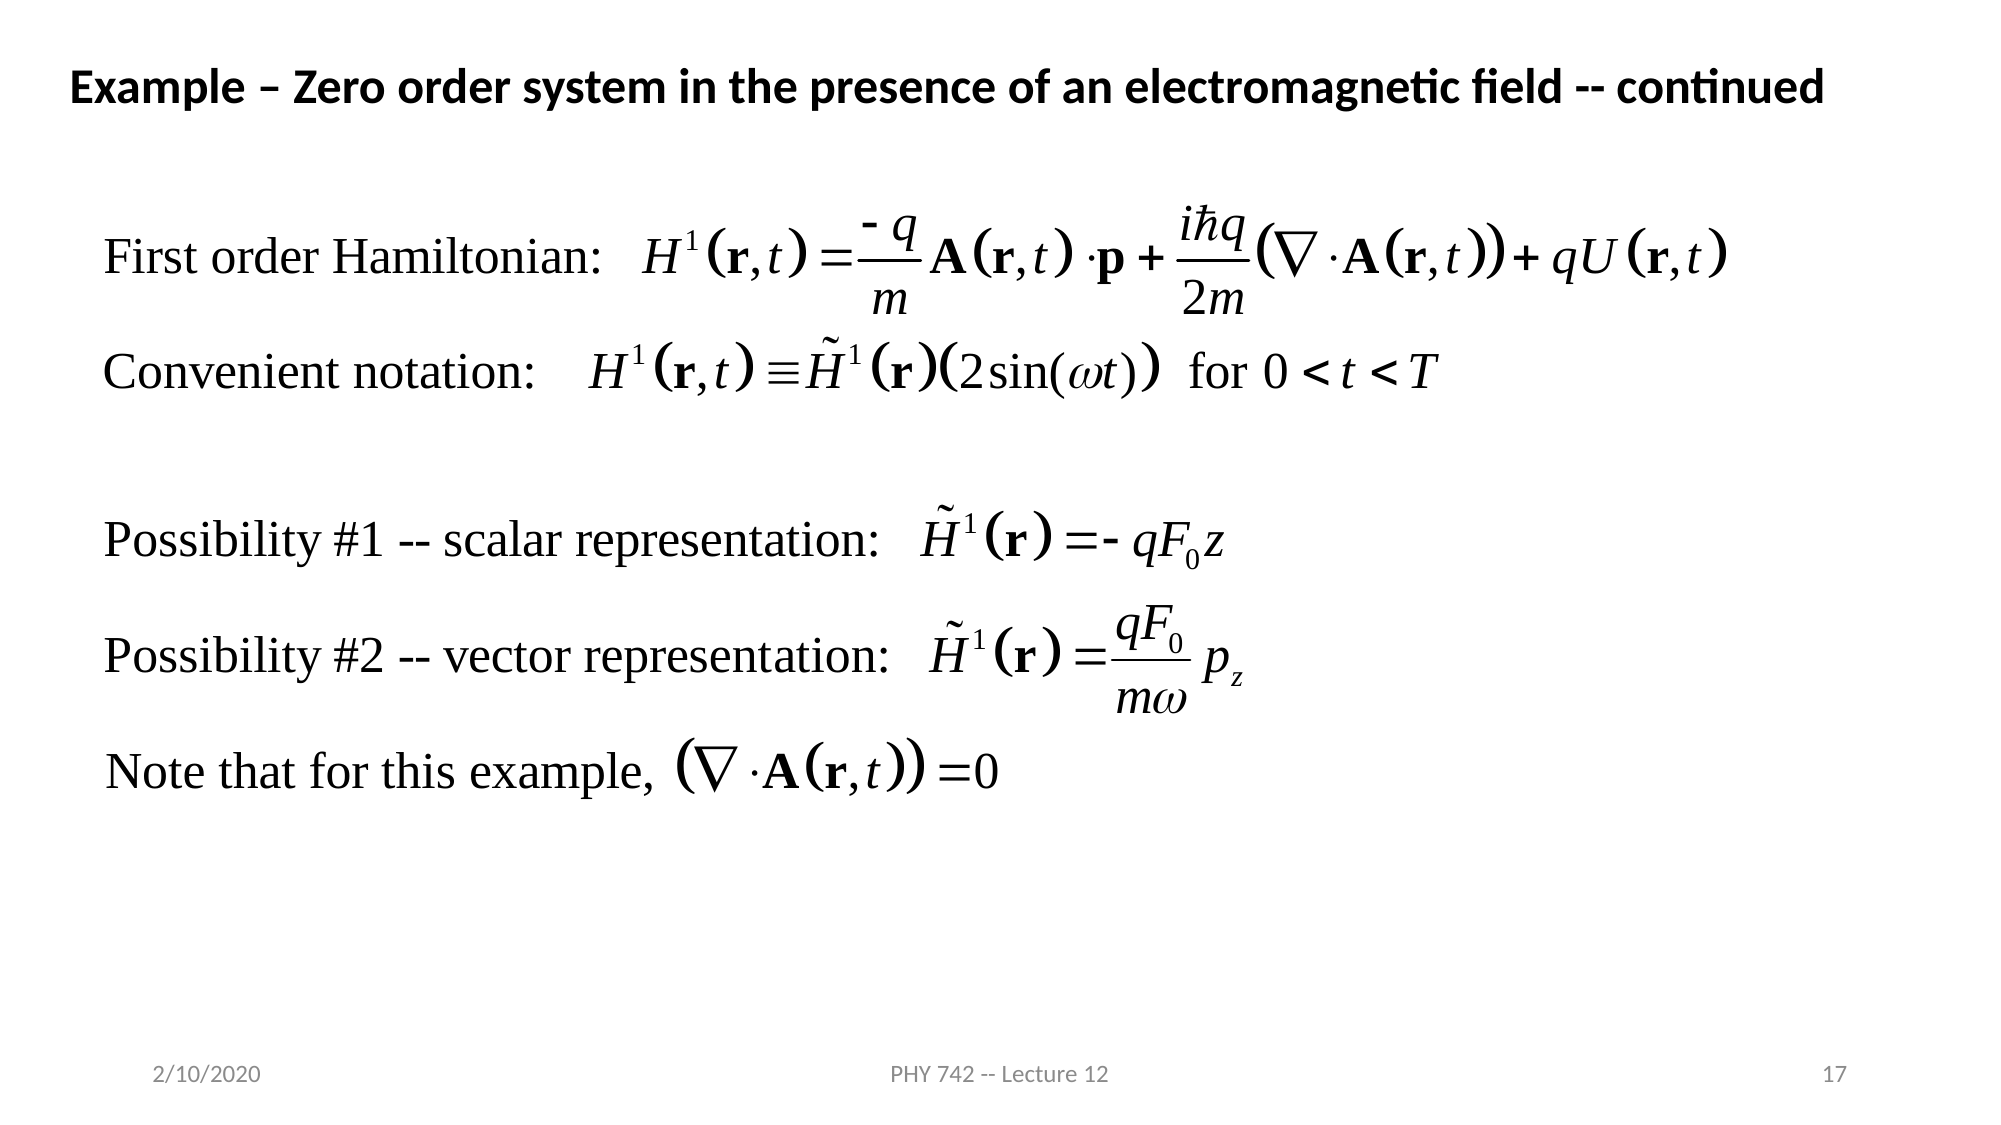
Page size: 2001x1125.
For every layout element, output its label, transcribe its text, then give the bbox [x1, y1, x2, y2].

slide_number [137, 1042, 588, 1103]
footer PHY 742 -- Lecture 12 [662, 1042, 1338, 1103]
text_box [95, 189, 1731, 821]
slide_number 17 [1412, 1042, 1863, 1103]
text_box Example – Zero order system in the presence of an electromagnetic field -- continued [54, 45, 1967, 121]
